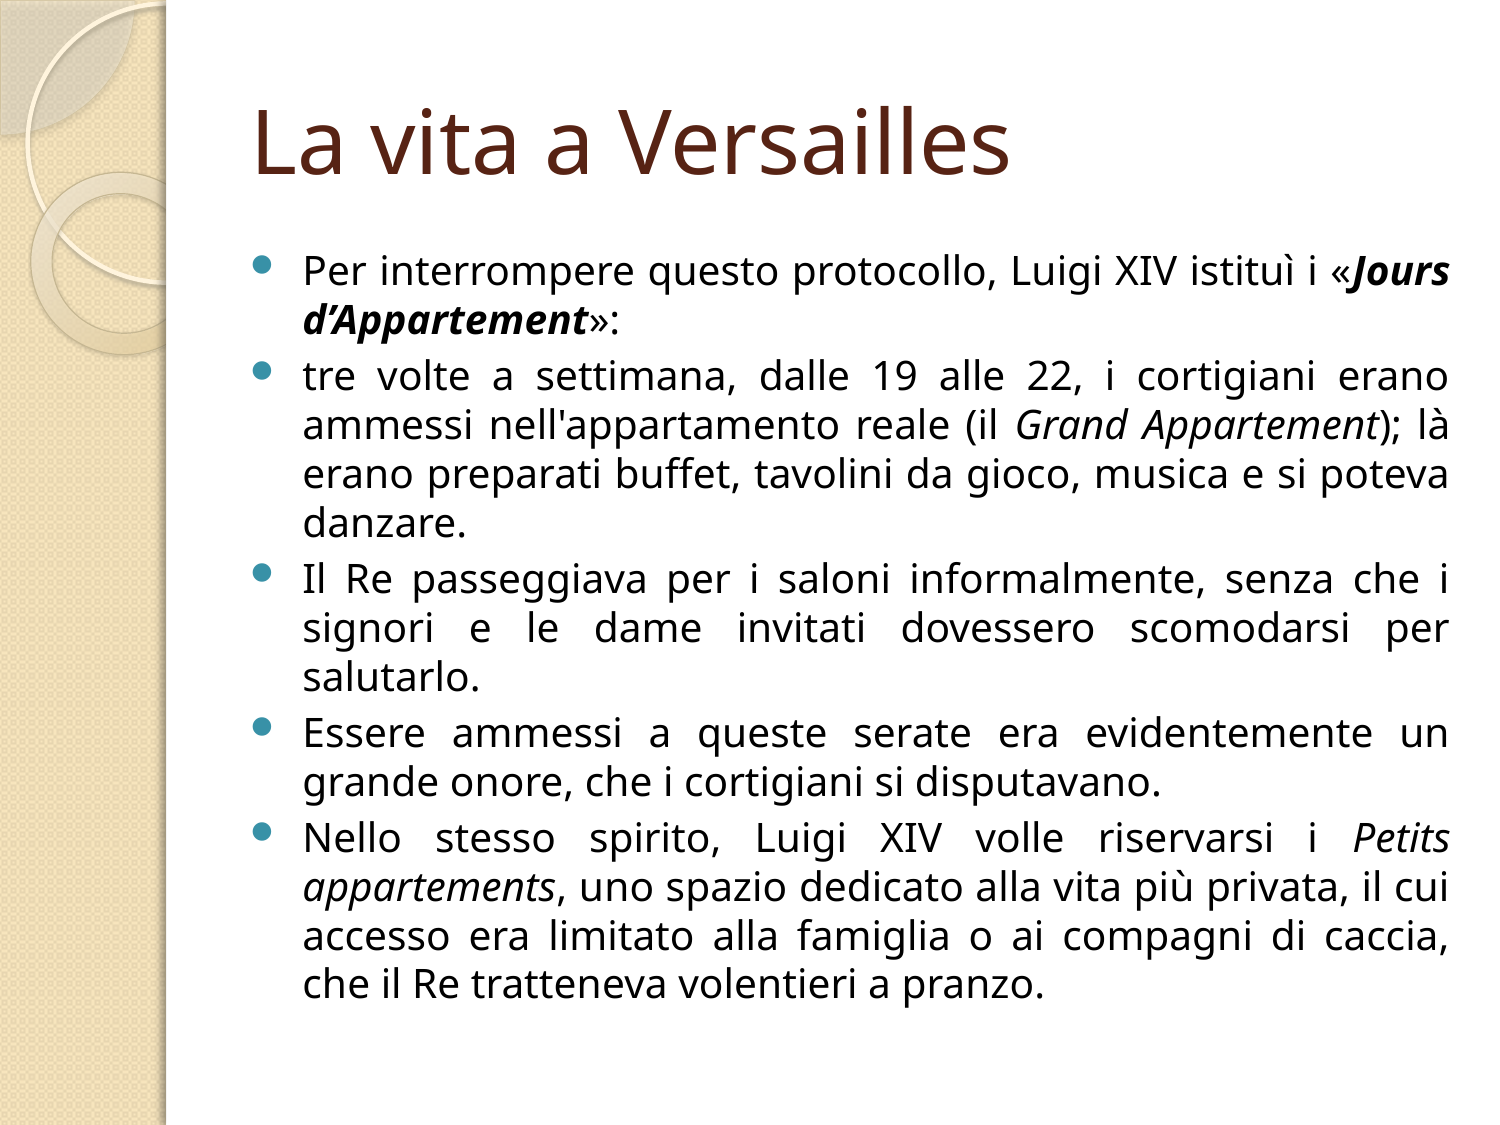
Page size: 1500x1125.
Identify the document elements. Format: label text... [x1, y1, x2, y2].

title La vita a Versailles [235, 45, 1466, 233]
list Per interrompere questo protocollo, Luigi XIV istituì i «Jours d’Appartement»: tre volte a settimana, dalle 19 alle 22, i cortigiani erano ammessi nell'appartamento reale (il Grand Appartement); là erano preparati buffet, tavolini da gioco, musica e si poteva danzare. Il Re passeggiava per i saloni informalmente, senza che i signori e le dame invitati dovessero scomodarsi per salutarlo. Essere ammessi a queste serate era evidentemente un grande onore, che i cortigiani si disputavano. Nello stesso spirito, Luigi XIV volle riservarsi i Petits appartements, uno spazio dedicato alla vita più privata, il cui accesso era limitato alla famiglia o ai compagni di caccia, che il Re tratteneva volentieri a pranzo. [235, 237, 1466, 1025]
